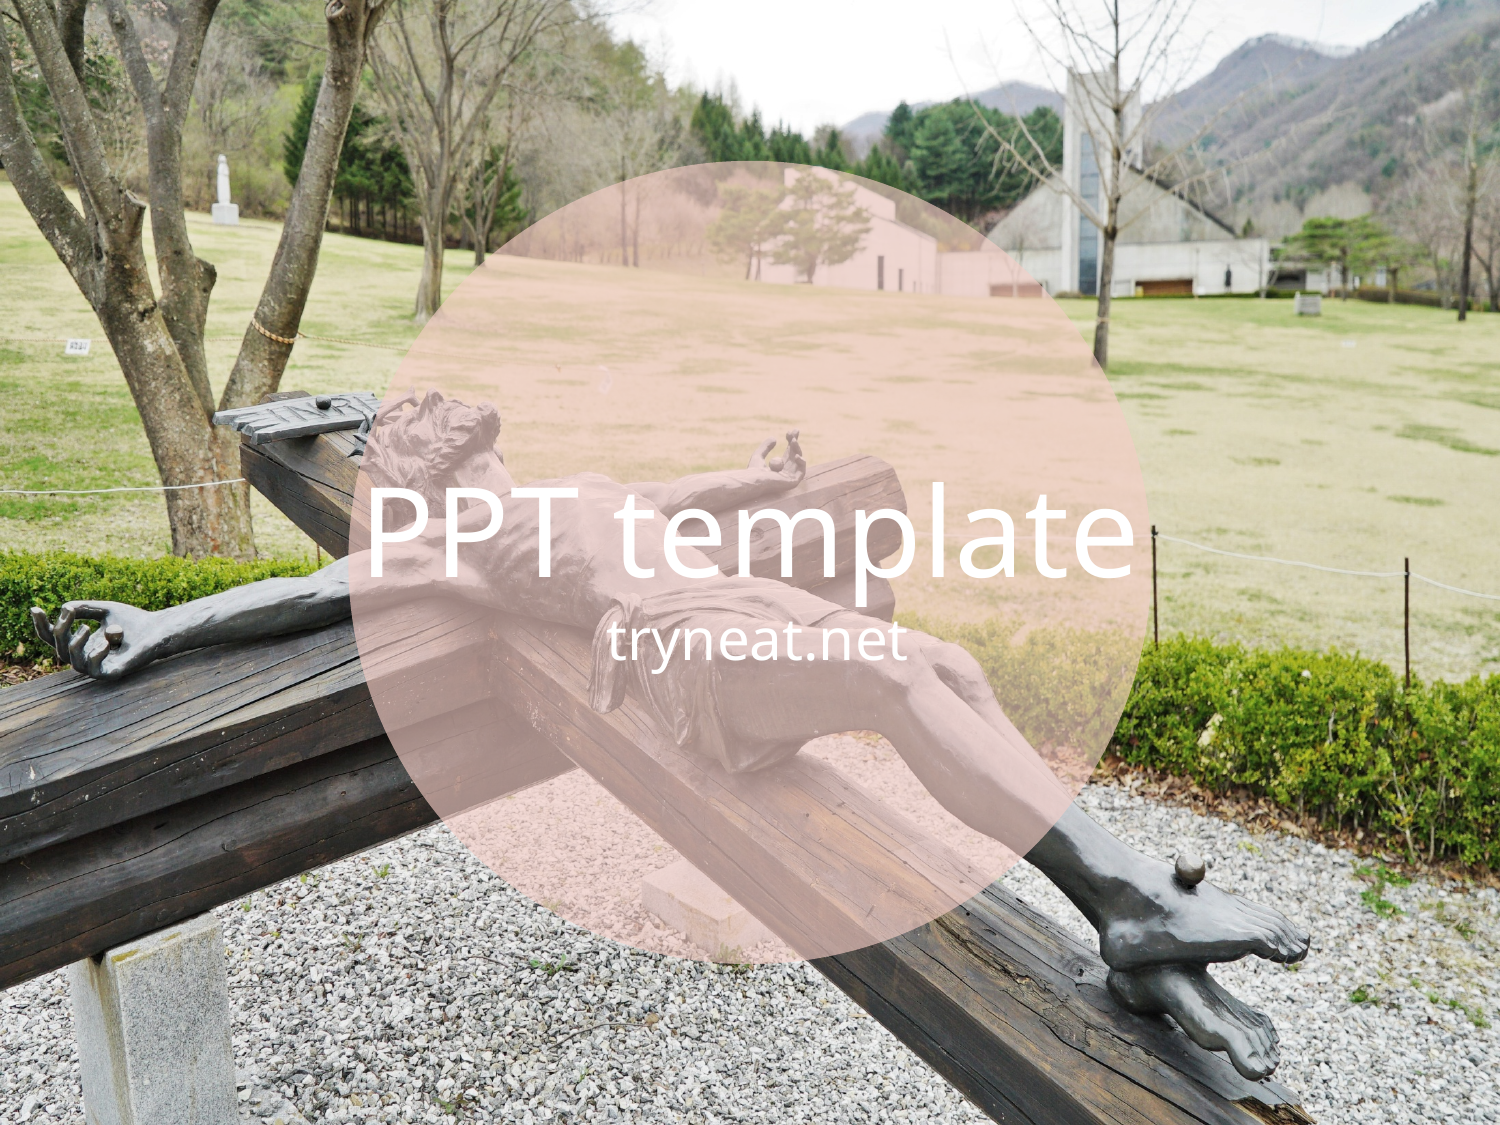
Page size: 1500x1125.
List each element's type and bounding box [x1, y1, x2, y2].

text_box [0, 0, 1500, 1125]
